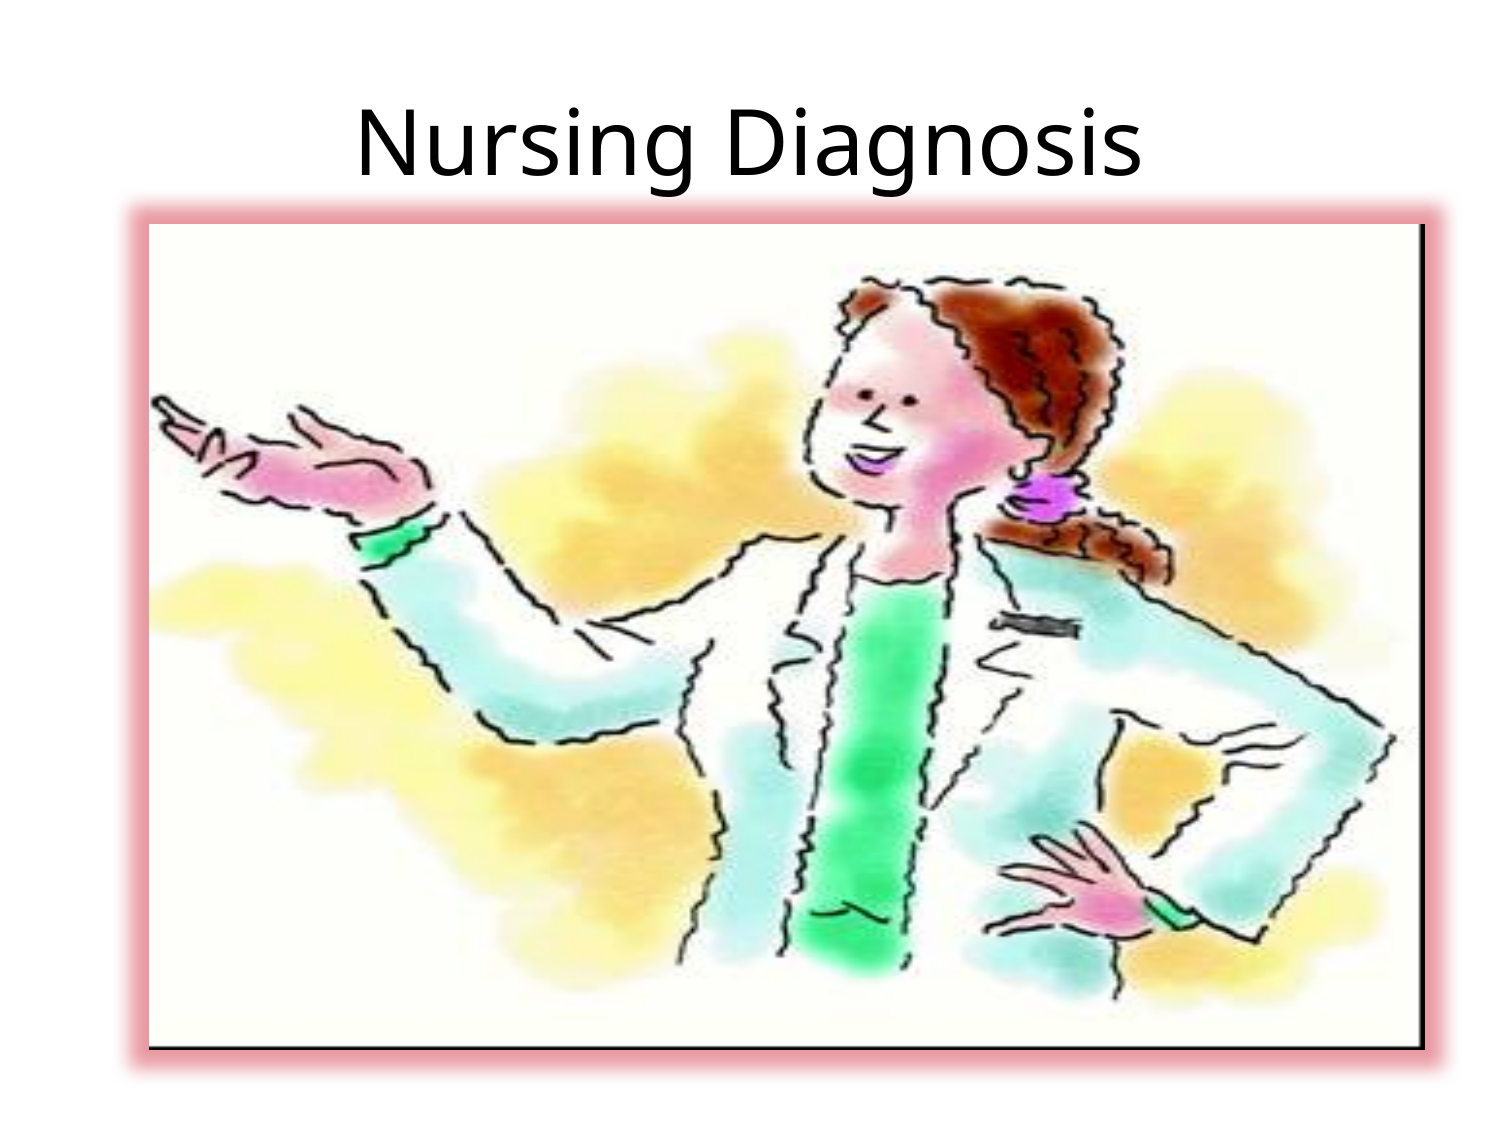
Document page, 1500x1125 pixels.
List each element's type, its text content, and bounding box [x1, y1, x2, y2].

title Nursing Diagnosis [75, 45, 1425, 233]
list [148, 224, 1426, 1051]
